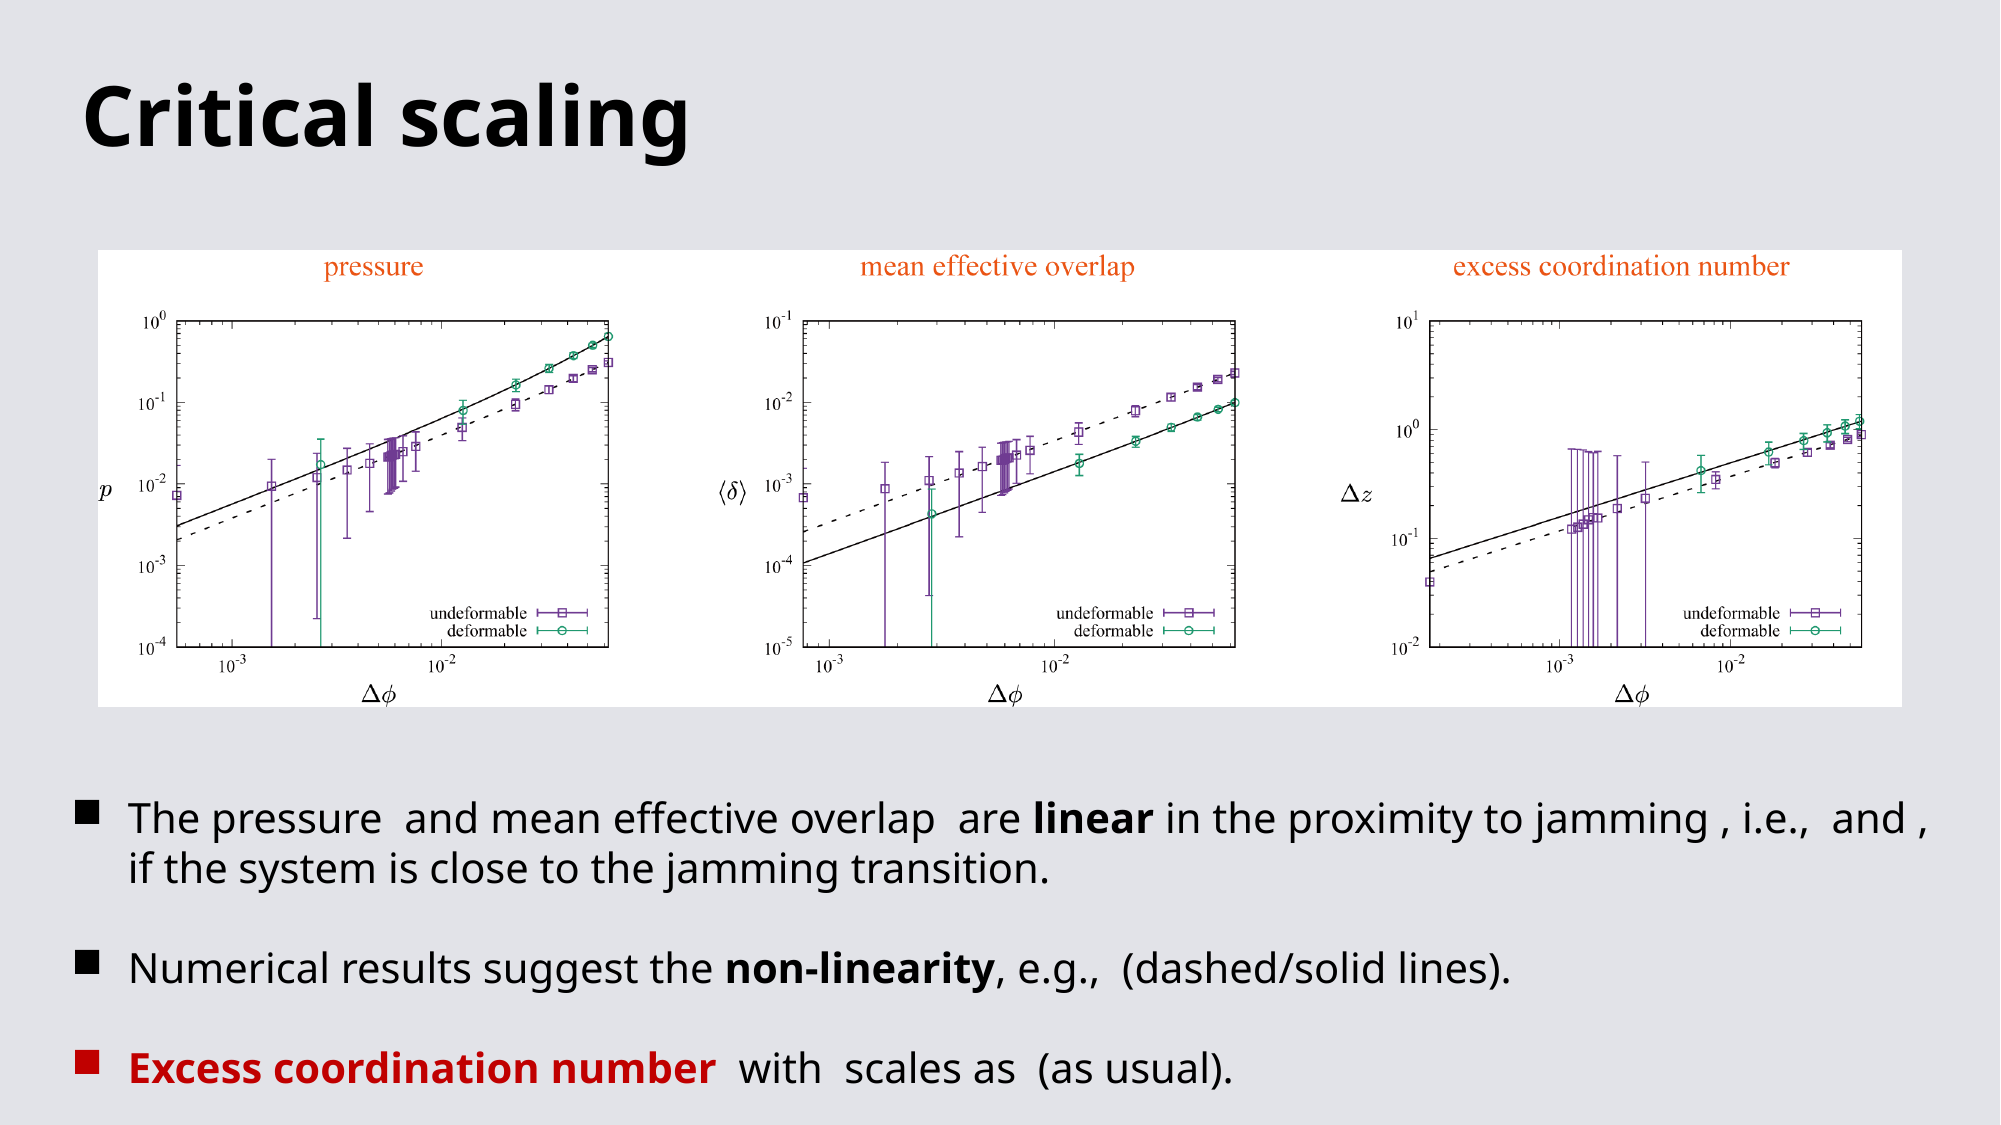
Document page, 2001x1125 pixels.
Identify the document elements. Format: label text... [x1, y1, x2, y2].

picture [98, 249, 1902, 707]
text_box Critical scaling [66, 55, 708, 171]
